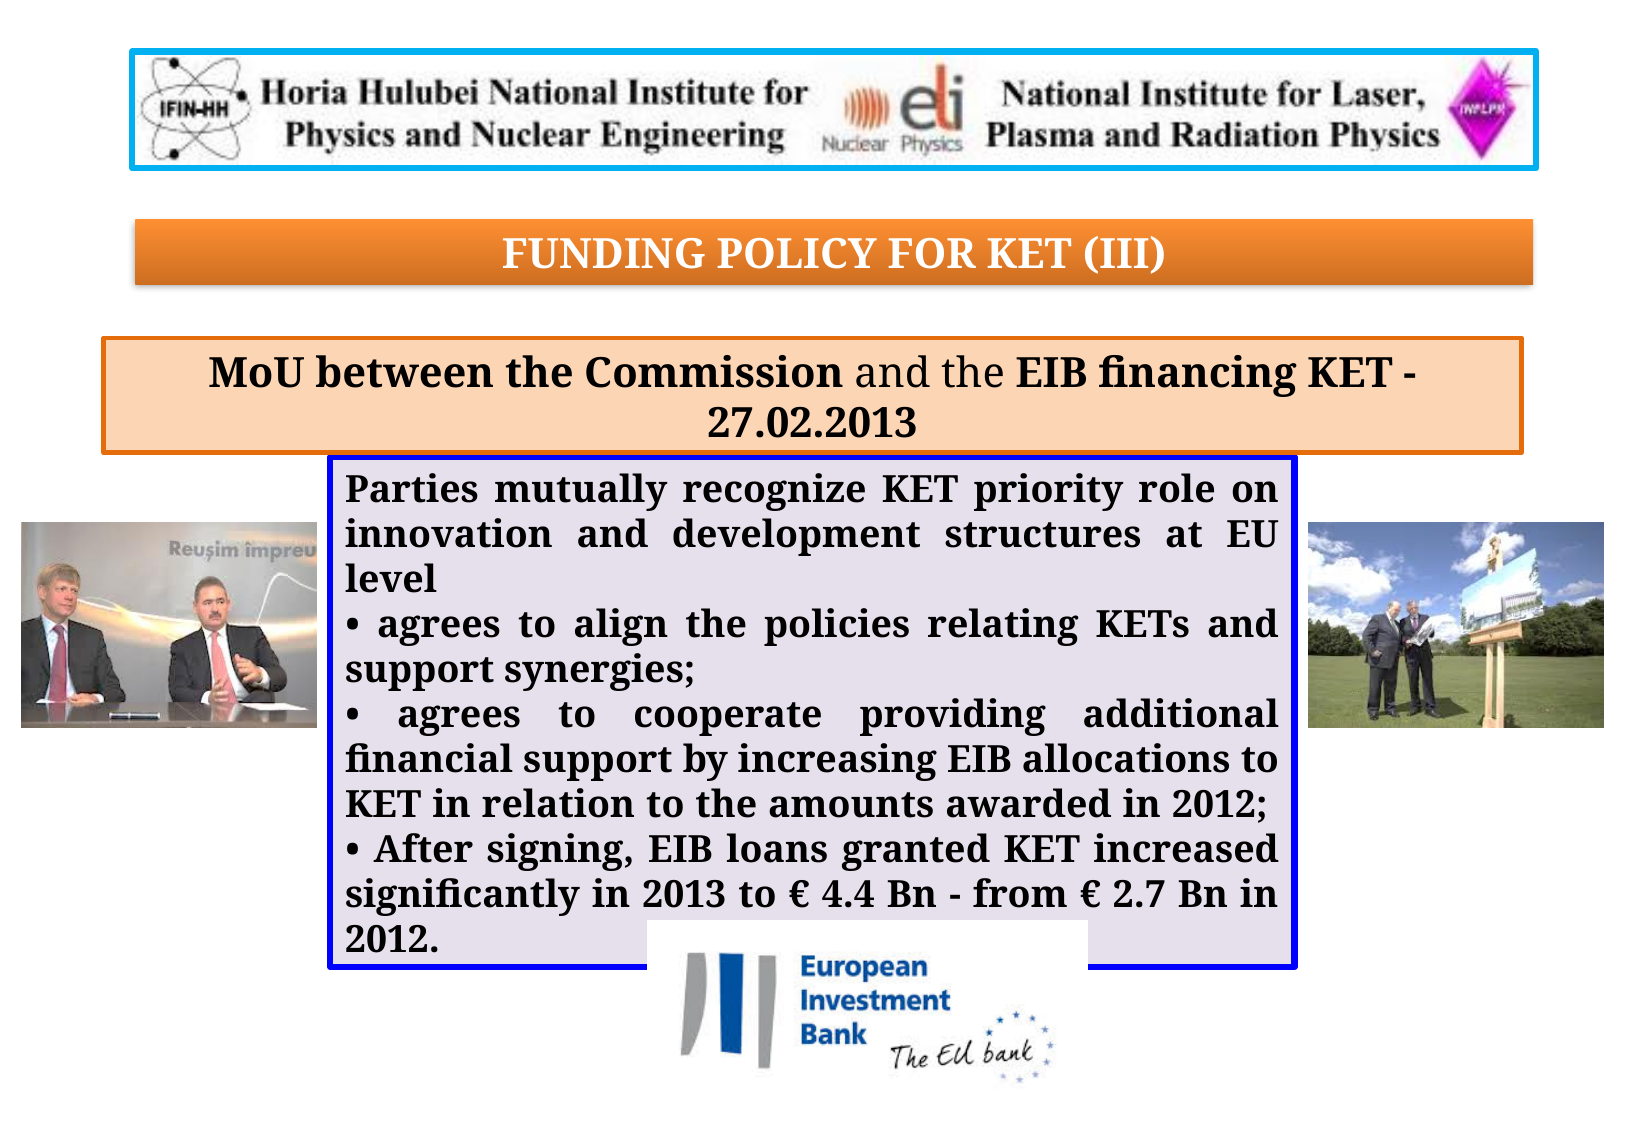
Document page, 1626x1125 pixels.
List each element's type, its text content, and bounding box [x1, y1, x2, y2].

text_box FUNDING POLICY FOR KET (III) [135, 219, 1534, 285]
picture [1308, 521, 1605, 729]
text_box Parties mutually recognize KET priority role on innovation and development structures at EU level • agrees to align the policies relating KETs and support synergies; • agrees to cooperate providing additional financial support by increasing EIB allocations to KET in relation to the amounts awarded in 2012; • After signing, EIB loans granted KET increased significantly in 2013 to € 4.4 Bn - from € 2.7 Bn in 2012. [330, 457, 1295, 967]
picture [20, 521, 317, 729]
picture [646, 920, 1089, 1118]
picture [136, 56, 1532, 164]
text_box MoU between the Commission and the EIB financing KET - 27.02.2013 [103, 338, 1522, 453]
